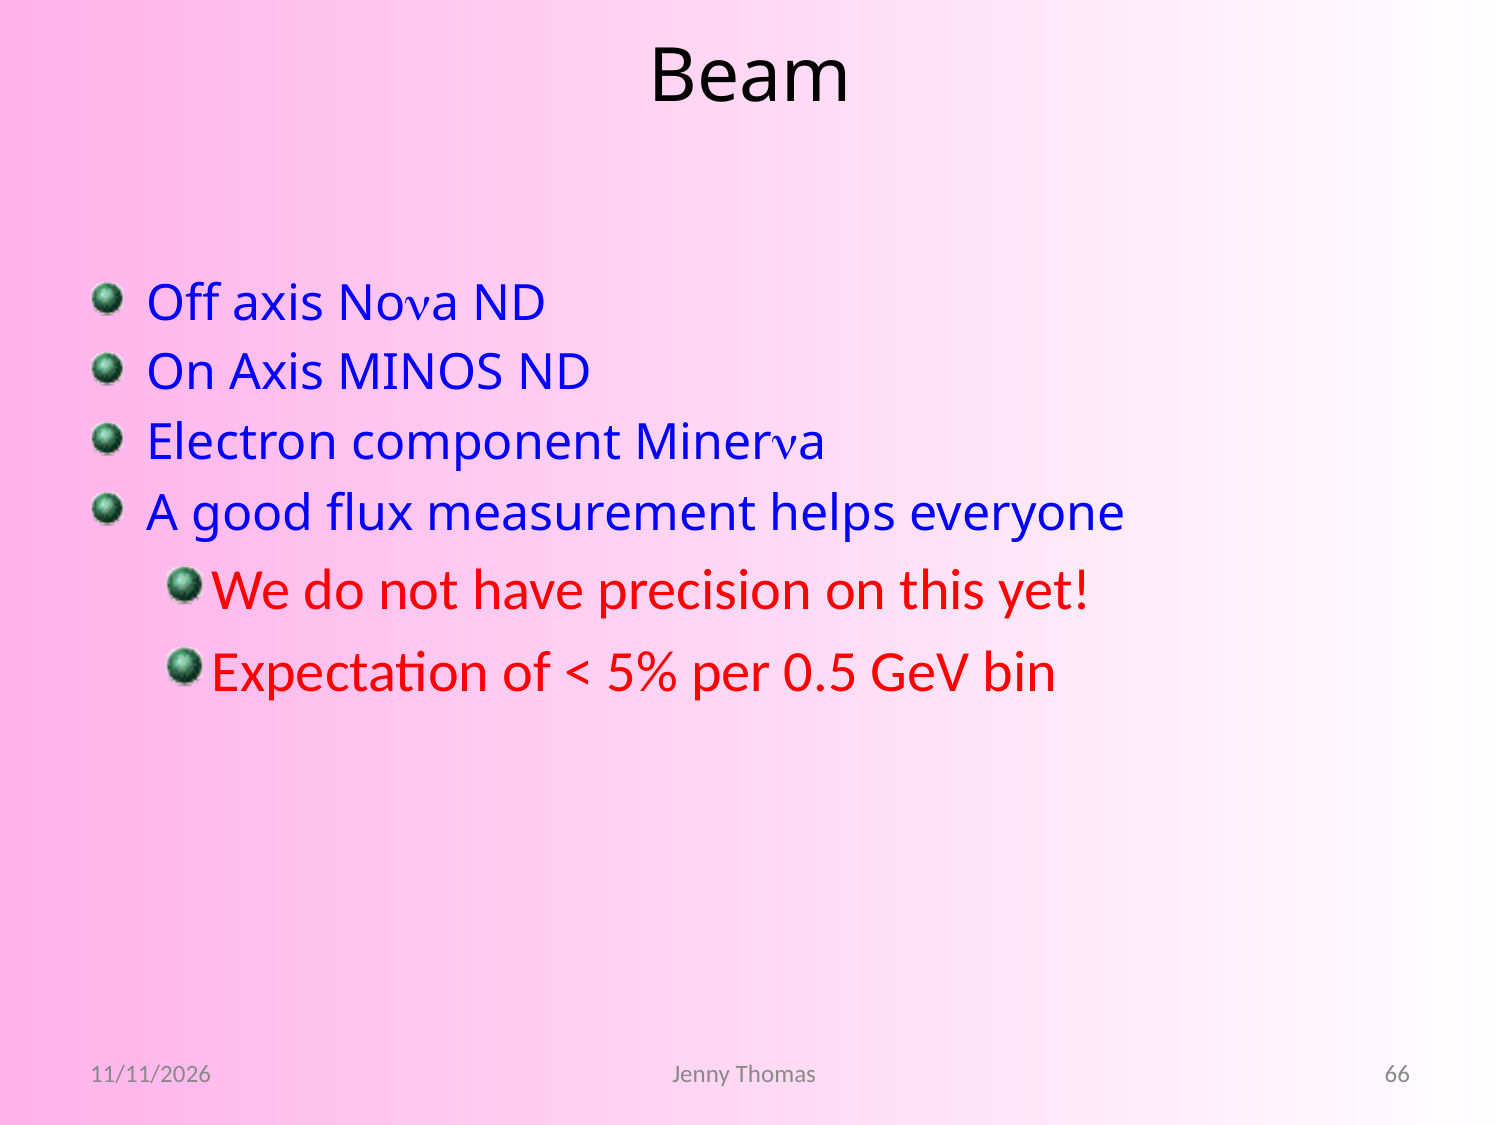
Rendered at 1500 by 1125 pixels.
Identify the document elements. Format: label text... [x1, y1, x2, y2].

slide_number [75, 1042, 425, 1103]
picture [165, 566, 206, 607]
footer Jenny Thomas [512, 1042, 988, 1103]
title Beam [74, 0, 1426, 144]
picture [90, 352, 126, 388]
picture [90, 422, 126, 458]
list Off axis Nona ND On Axis MINOS ND Electron component Minerna A good flux measurement helps everyone We do not have precision on this yet! Expectation of < 5% per 0.5 GeV bin [74, 262, 1426, 1006]
picture [165, 647, 206, 689]
picture [90, 492, 126, 528]
slide_number 66 [1074, 1042, 1425, 1103]
picture [90, 282, 126, 318]
